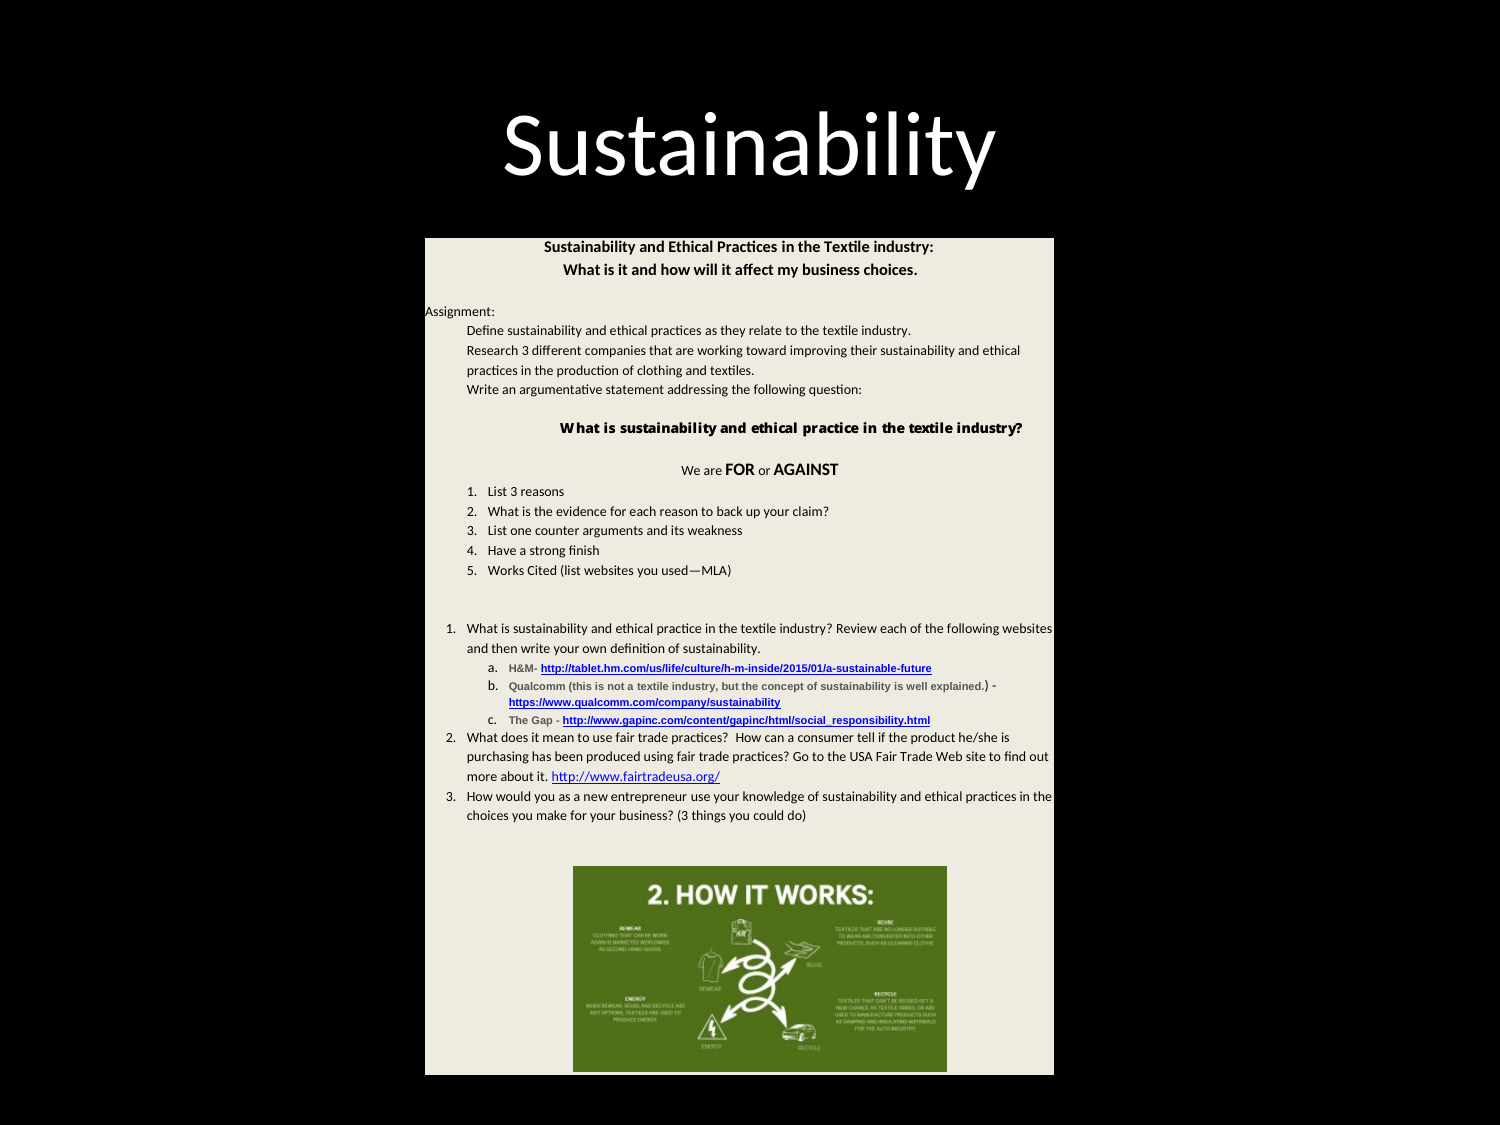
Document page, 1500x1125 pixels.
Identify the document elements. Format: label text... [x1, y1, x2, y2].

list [424, 237, 1055, 1075]
title Sustainability [75, 45, 1425, 233]
